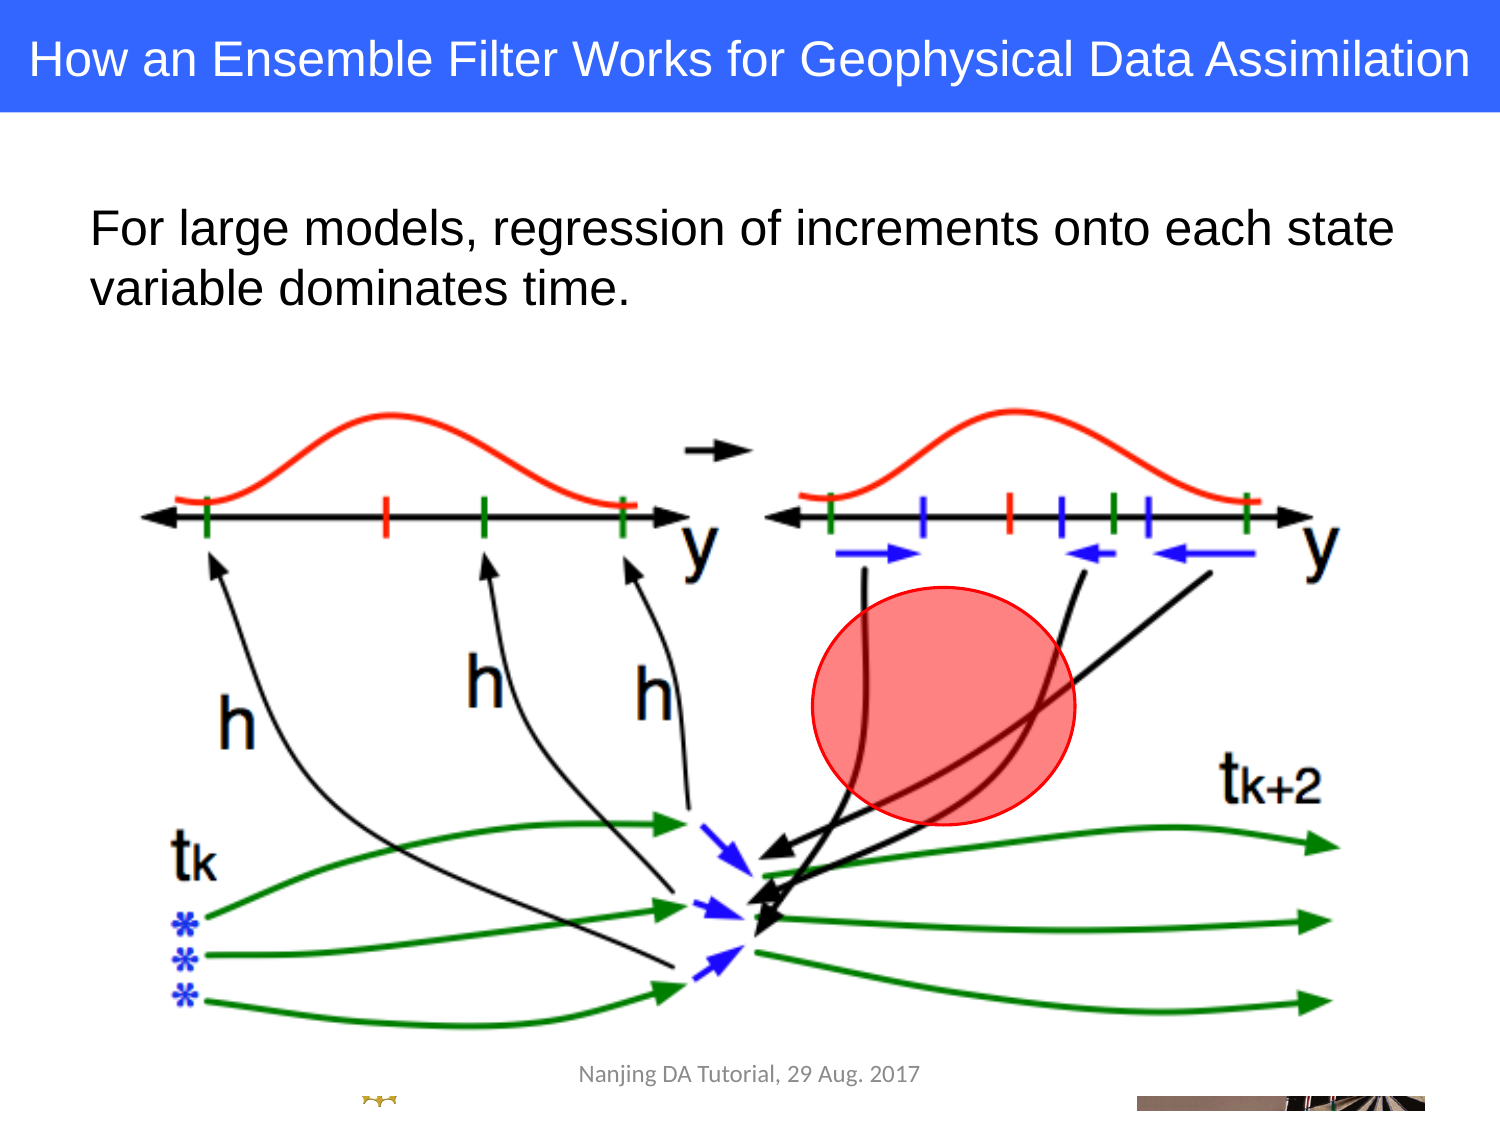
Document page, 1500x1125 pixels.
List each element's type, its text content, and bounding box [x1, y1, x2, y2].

title How an Ensemble Filter Works for Geophysical Data Assimilation [0, 0, 1500, 113]
text_box For large models, regression of increments onto each state variable dominates time. [74, 188, 1500, 323]
picture [67, 336, 1427, 1111]
